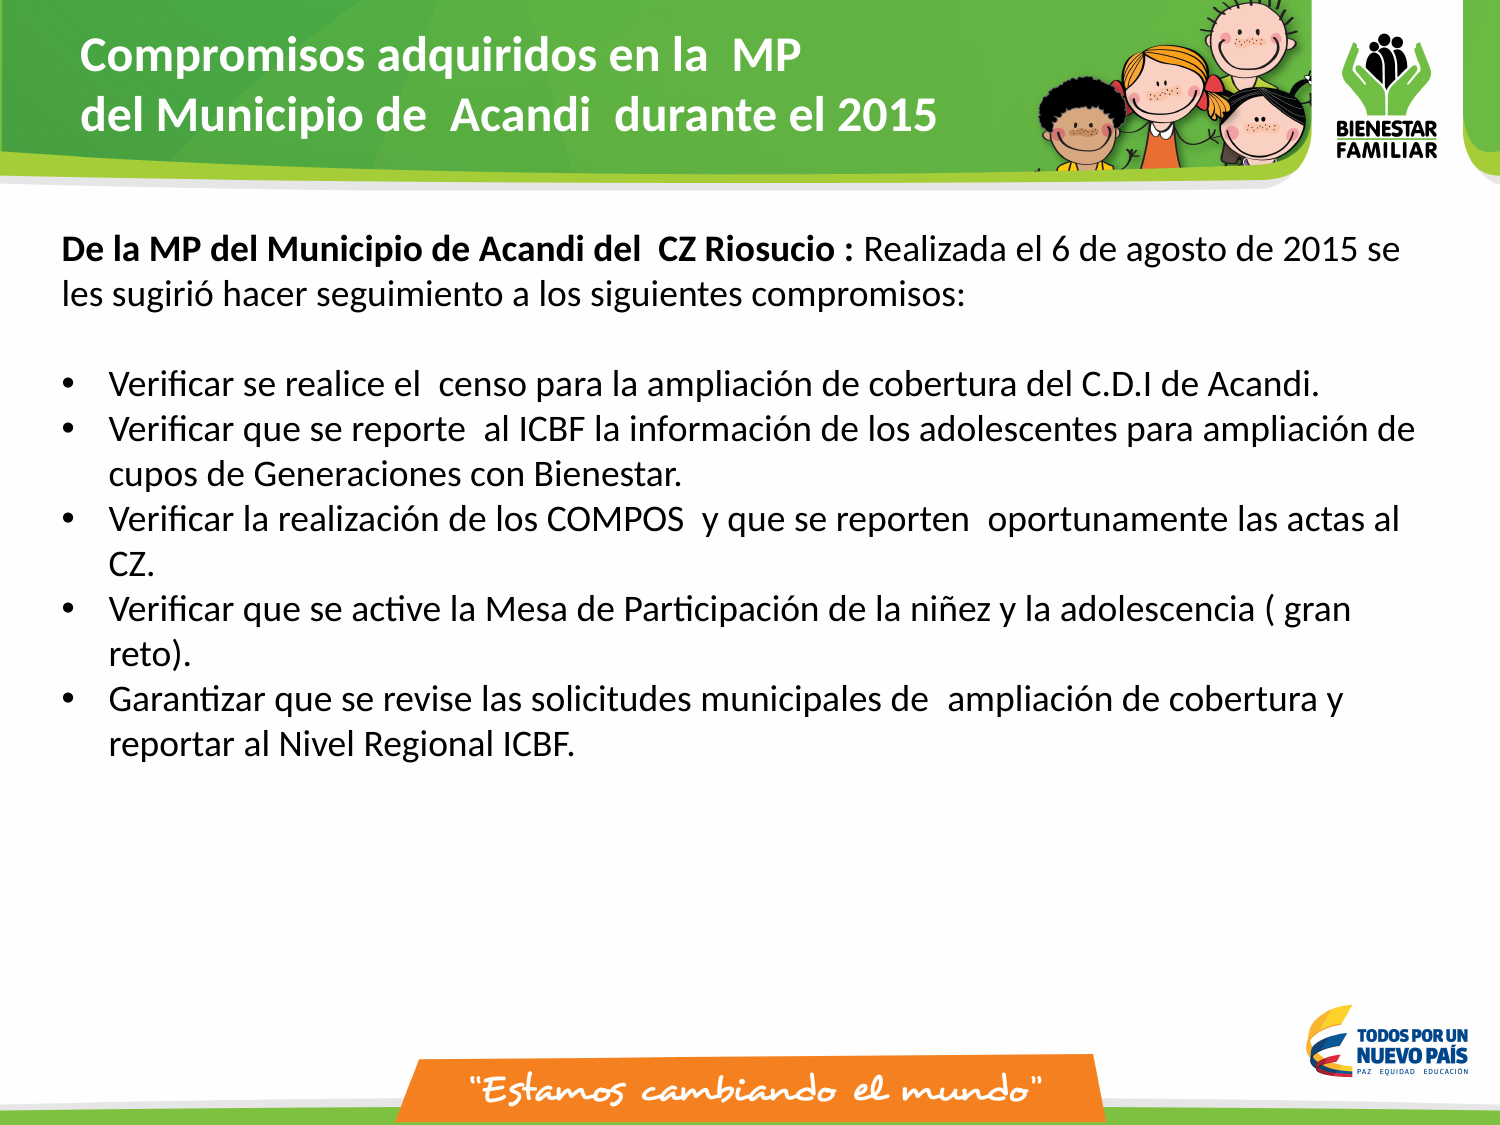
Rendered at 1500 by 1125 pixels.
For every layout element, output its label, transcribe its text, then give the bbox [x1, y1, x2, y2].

picture [0, 0, 1500, 1125]
text_box De la MP del Municipio de Acandi del CZ Riosucio : Realizada el 6 de agosto de 2015 se les sugirió hacer seguimiento a los siguientes compromisos: Verificar se realice el censo para la ampliación de cobertura del C.D.I de Acandi. Verificar que se reporte al ICBF la información de los adolescentes para ampliación de cupos de Generaciones con Bienestar. Verificar la realización de los COMPOS y que se reporten oportunamente las actas al CZ. Verificar que se active la Mesa de Participación de la niñez y la adolescencia ( gran reto). Garantizar que se revise las solicitudes municipales de ampliación de cobertura y reportar al Nivel Regional ICBF. [46, 217, 1444, 825]
text_box Compromisos adquiridos en la MP del Municipio de Acandi durante el 2015 [65, 14, 1187, 149]
